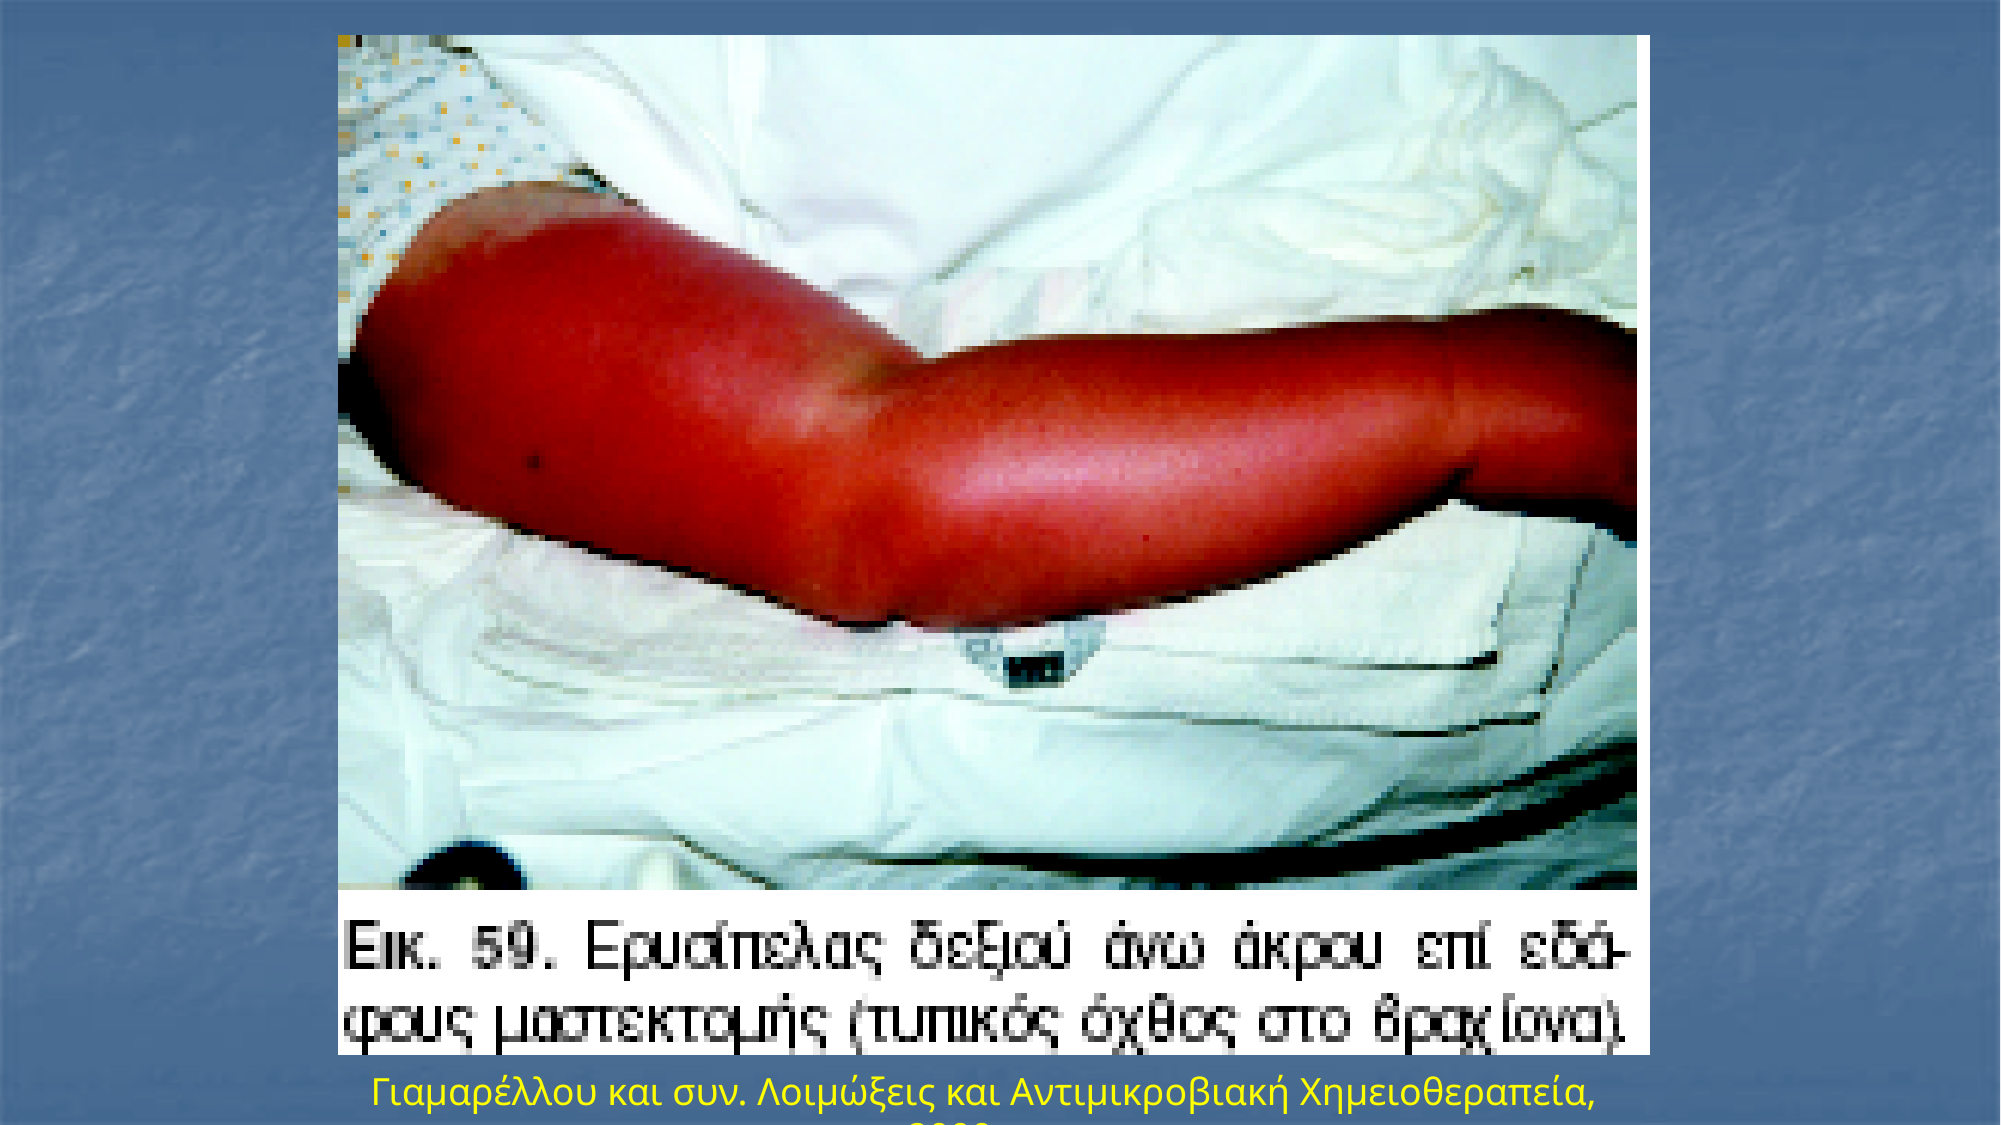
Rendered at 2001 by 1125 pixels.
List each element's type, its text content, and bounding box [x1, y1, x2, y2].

text_box Γιαμαρέλλου και συν. Λοιμώξεις και Αντιμικροβιακή Χημειοθεραπεία, 2009 [249, 1060, 1650, 1125]
picture [338, 35, 1650, 1055]
